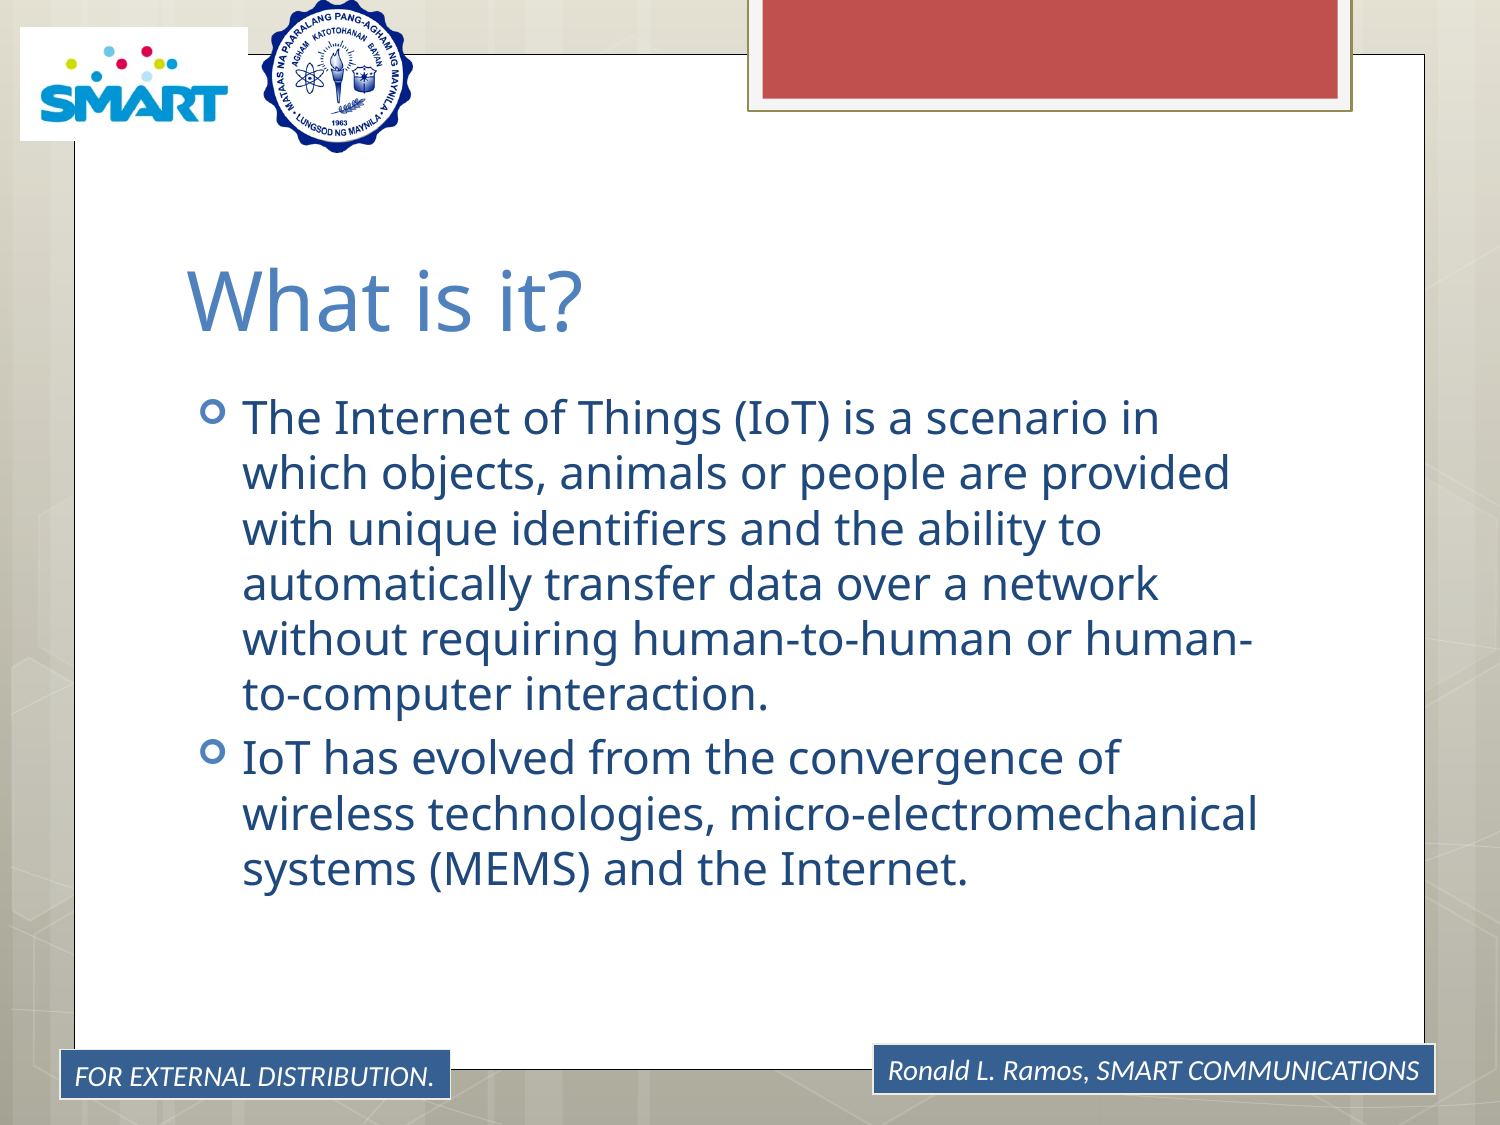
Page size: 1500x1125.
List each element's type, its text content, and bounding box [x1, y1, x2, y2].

picture [261, 0, 413, 153]
list The Internet of Things (IoT) is a scenario in which objects, animals or people are provided with unique identifiers and the ability to automatically transfer data over a network without requiring human-to-human or human-to-computer interaction. IoT has evolved from the convergence of wireless technologies, micro-electromechanical systems (MEMS) and the Internet. [171, 381, 1283, 957]
picture [20, 27, 248, 141]
title What is it? [171, 168, 1324, 357]
